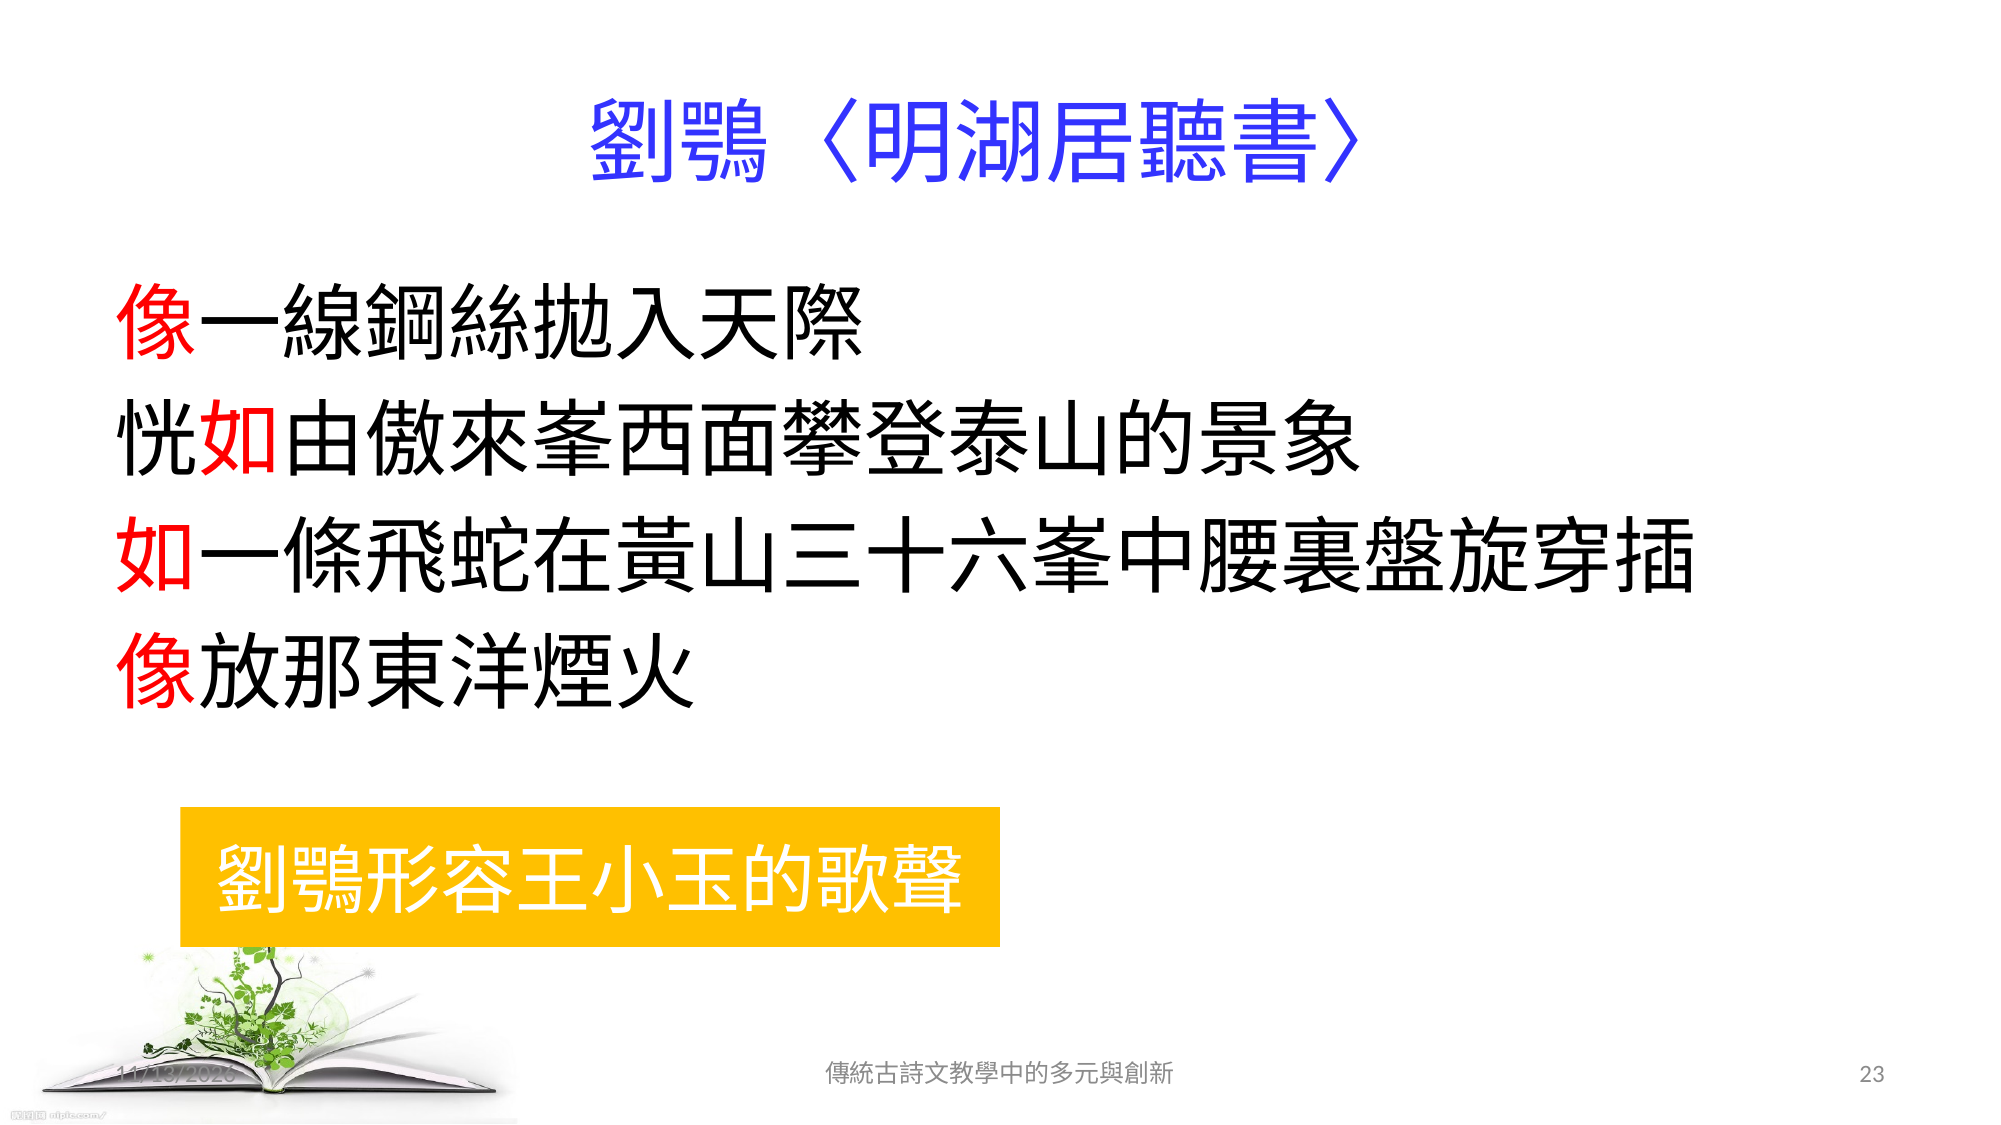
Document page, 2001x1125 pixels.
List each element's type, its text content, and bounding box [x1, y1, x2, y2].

list 像一線鋼絲拋入天際 恍如由傲來峯西面攀登泰山的景象 如一條飛蛇在黃山三十六峯中腰裏盤旋穿插 像放那東洋煙火 [99, 262, 1900, 1005]
text_box 劉鶚形容王小玉的歌聲 [178, 805, 1002, 949]
picture [3, 811, 526, 1124]
footer 傳統古詩文教學中的多元與創新 [683, 1042, 1317, 1103]
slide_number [99, 1042, 567, 1103]
title 劉鶚〈明湖居聽書〉 [99, 45, 1900, 233]
slide_number 23 [1433, 1042, 1900, 1103]
